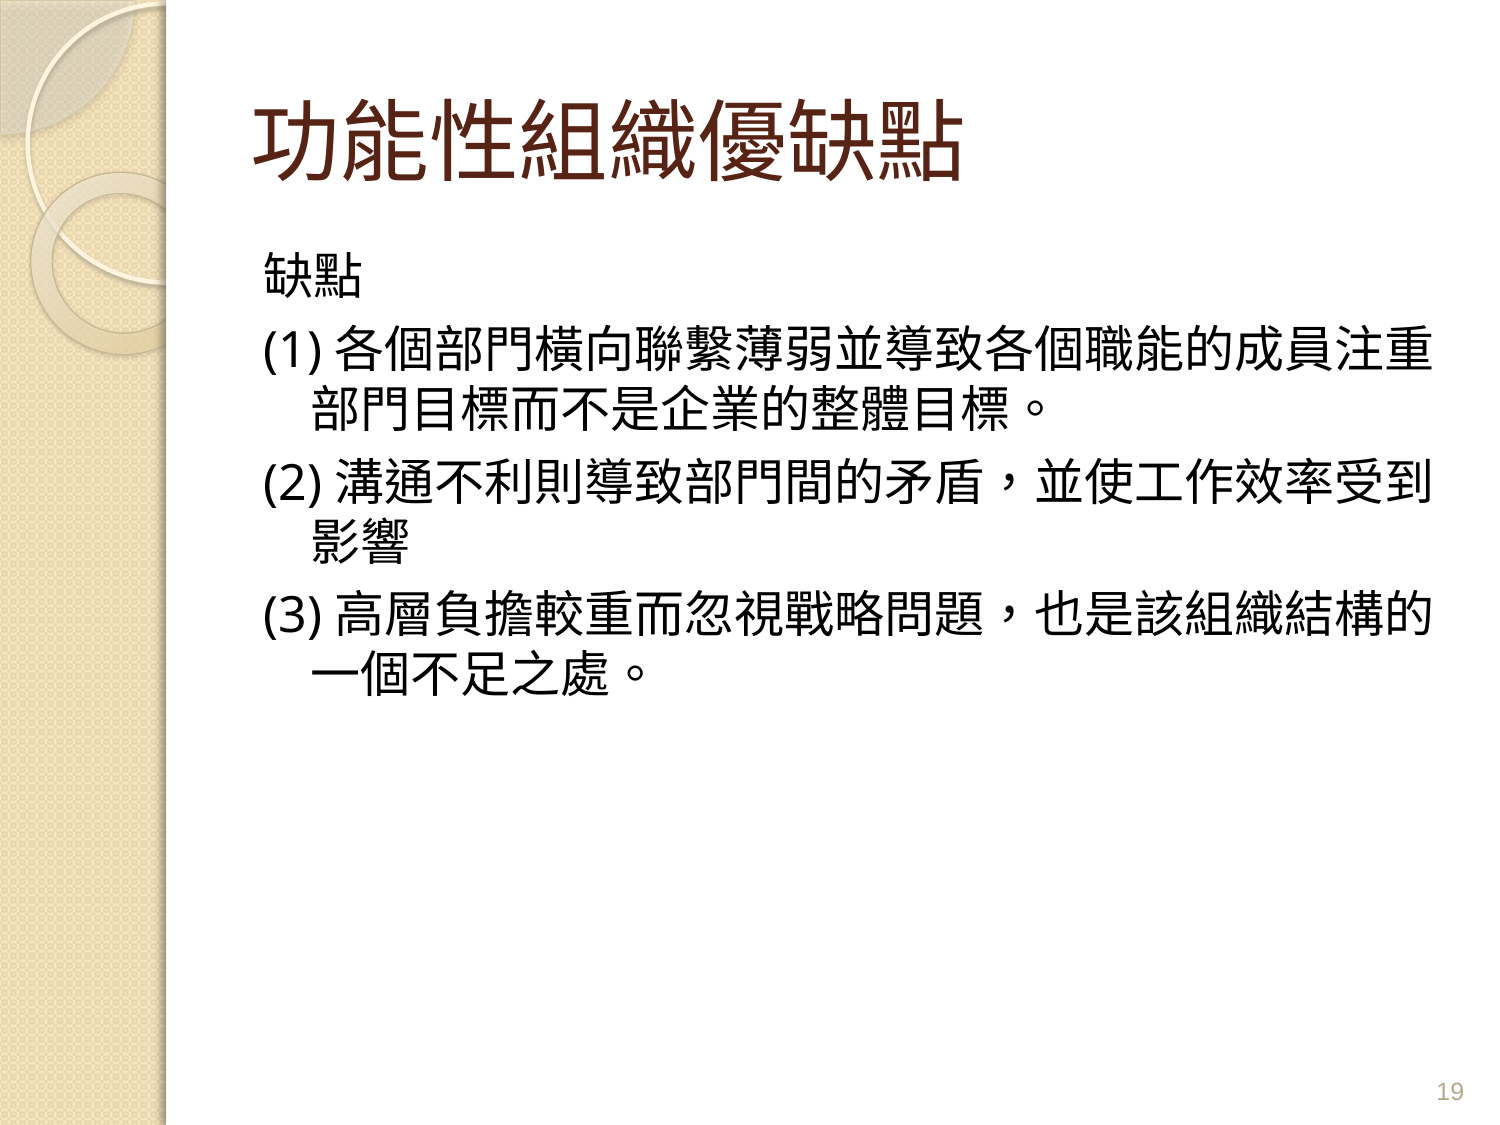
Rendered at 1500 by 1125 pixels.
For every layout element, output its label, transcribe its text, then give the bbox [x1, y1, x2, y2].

title 功能性組織優缺點 [235, 45, 1466, 233]
list 缺點 (1)各個部門橫向聯繫薄弱並導致各個職能的成員注重部門目標而不是企業的整體目標。 (2)溝通不利則導致部門間的矛盾，並使工作效率受到影響 (3)高層負擔較重而忽視戰略問題，也是該組織結構的一個不足之處。 [235, 237, 1466, 1025]
slide_number 19 [1413, 1034, 1488, 1113]
